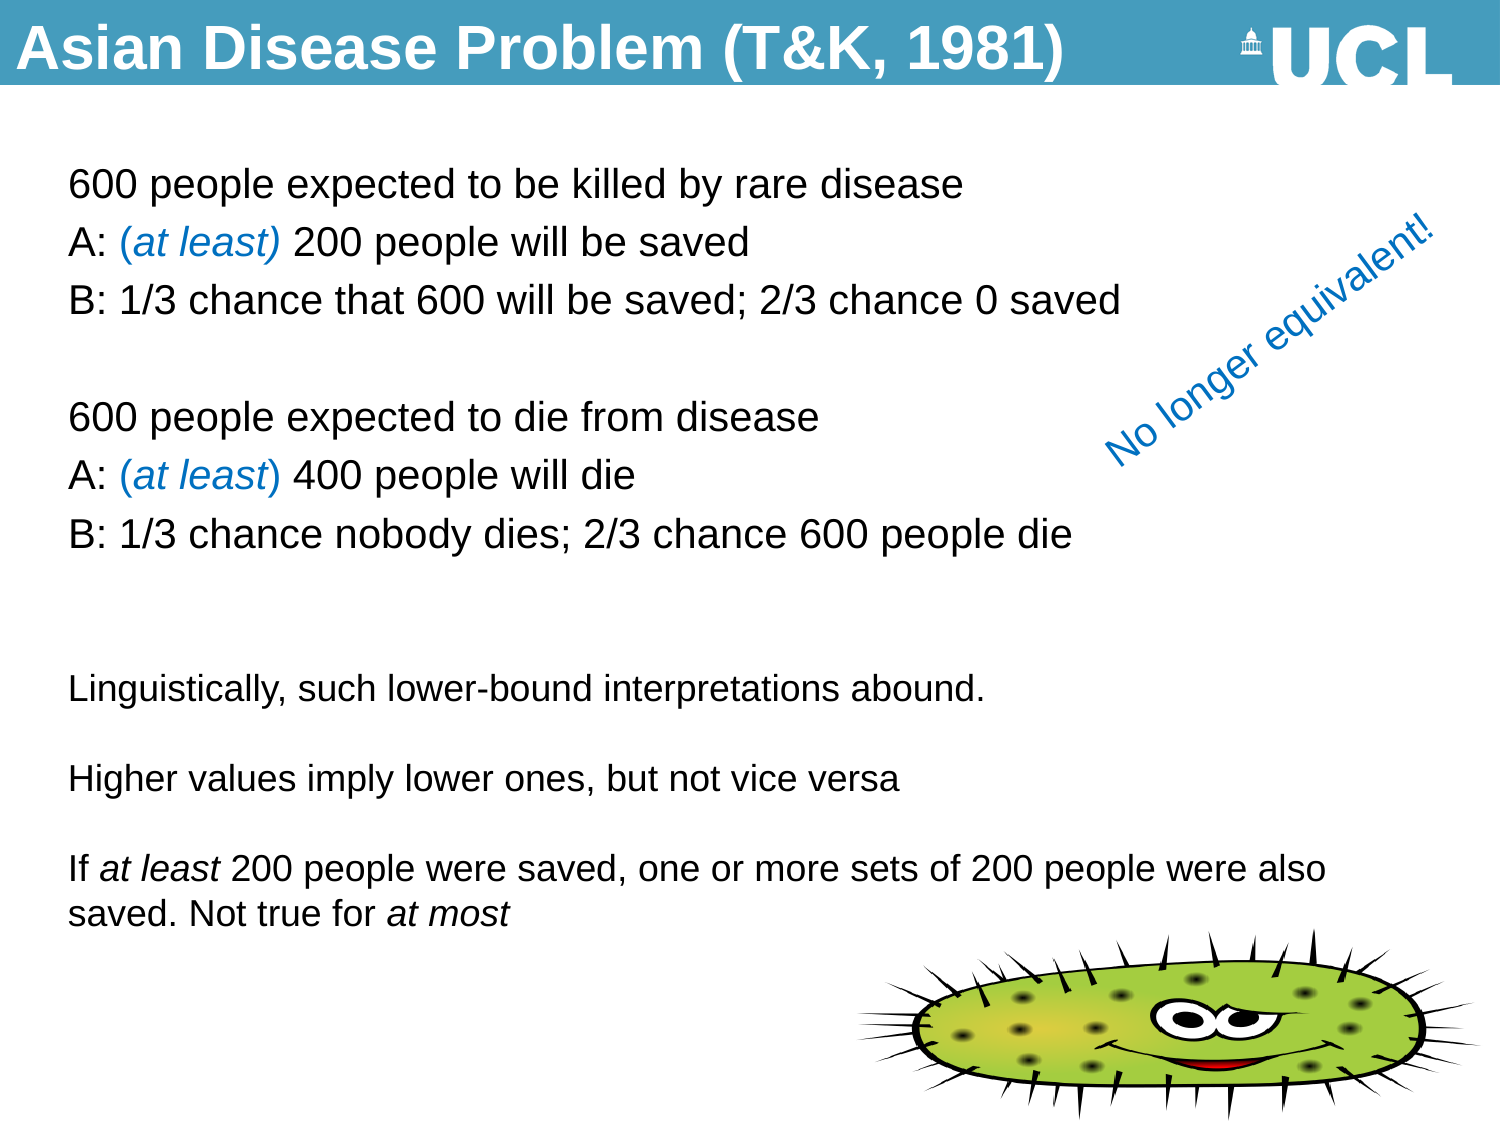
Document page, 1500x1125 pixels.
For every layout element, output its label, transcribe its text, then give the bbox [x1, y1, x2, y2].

text_box No longer equivalent! [1078, 185, 1458, 491]
title Asian Disease Problem (T&K, 1981) [0, 0, 1247, 102]
picture [1247, 0, 1500, 85]
picture [855, 928, 1483, 1121]
list 600 people expected to be killed by rare disease A: (at least) 200 people will be saved B: 1/3 chance that 600 will be saved; 2/3 chance 0 saved 600 people expected to die from disease A: (at least) 400 people will die B: 1/3 chance nobody dies; 2/3 chance 600 people die [53, 148, 1446, 799]
text_box Linguistically, such lower-bound interpretations abound. Higher values imply lower ones, but not vice versa If at least 200 people were saved, one or more sets of 200 people were also saved. Not true for at most [53, 656, 1412, 942]
